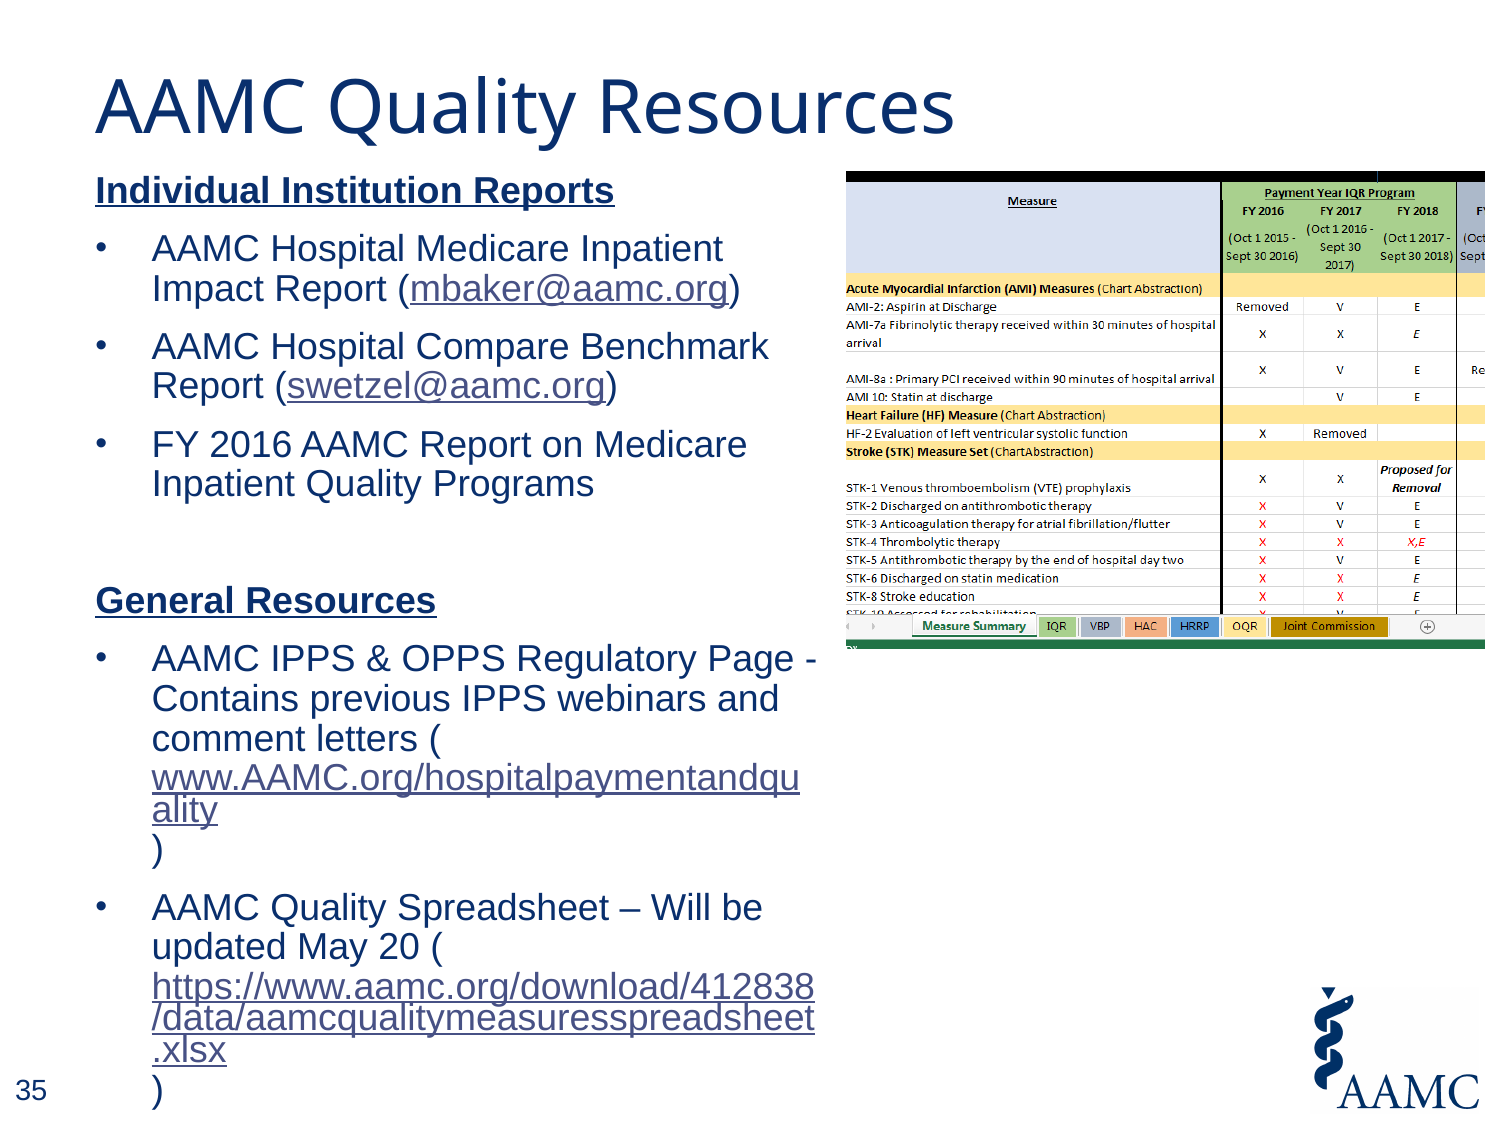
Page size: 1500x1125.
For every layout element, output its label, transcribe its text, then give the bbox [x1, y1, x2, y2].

list Individual Institution Reports AAMC Hospital Medicare Inpatient Impact Report (mbaker@aamc.org) AAMC Hospital Compare Benchmark Report (swetzel@aamc.org) FY 2016 AAMC Report on Medicare Inpatient Quality Programs General Resources AAMC IPPS & OPPS Regulatory Page - Contains previous IPPS webinars and comment letters (www.AAMC.org/hospitalpaymentandquality) AAMC Quality Spreadsheet – Will be updated May 20 (https://www.aamc.org/download/412838/data/aamcqualitymeasuresspreadsheet.xlsx) [95, 171, 821, 954]
picture [1310, 987, 1479, 1114]
title AAMC Quality Resources [95, 47, 1472, 150]
slide_number 35 [0, 1059, 350, 1120]
picture [846, 171, 1485, 649]
